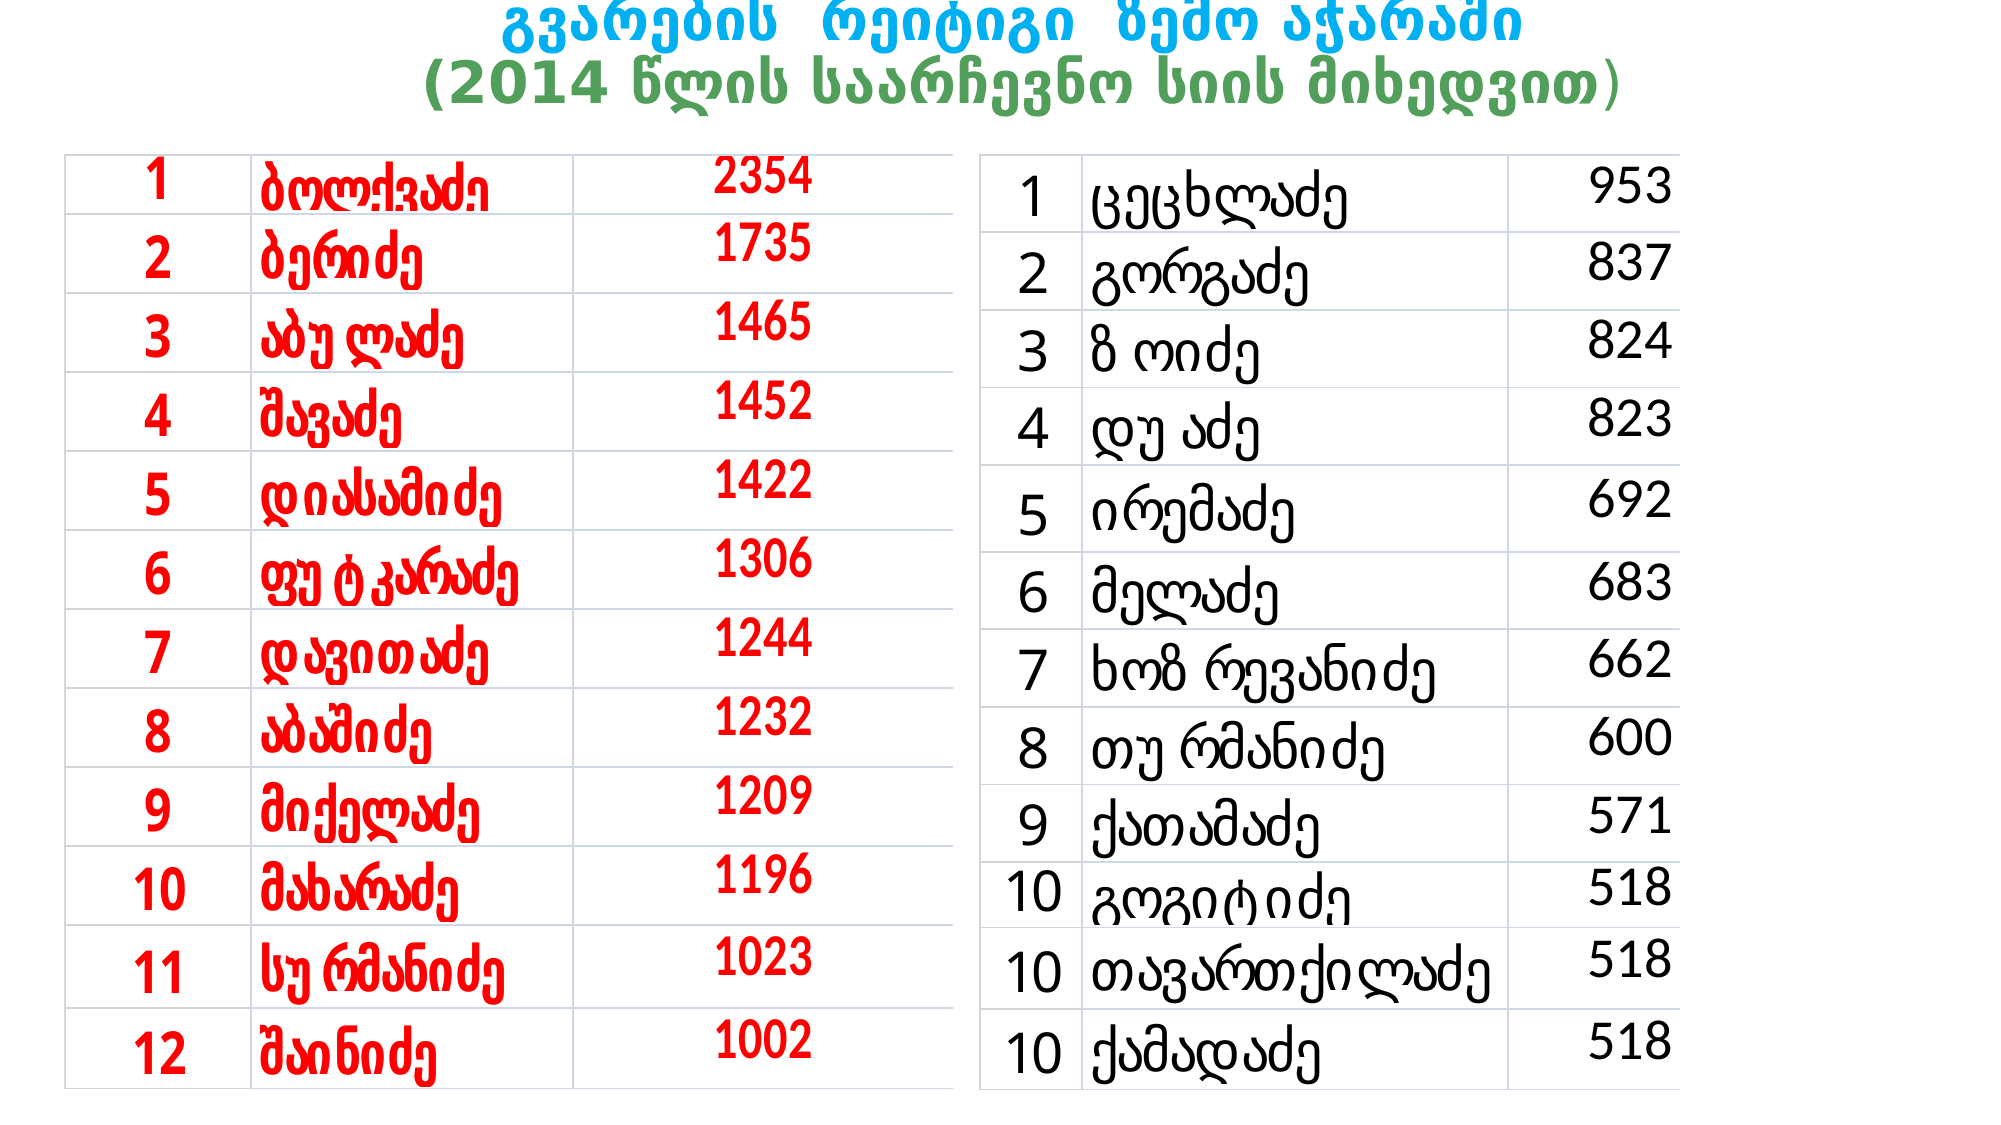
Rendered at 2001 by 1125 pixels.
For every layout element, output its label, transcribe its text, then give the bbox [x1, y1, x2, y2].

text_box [64, 153, 955, 1091]
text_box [979, 153, 1682, 1091]
title გვარების რეიტიგი ზემო აჭარაში (2014 წლის საარჩევნო სიის მიხედვით) [64, 0, 1961, 107]
